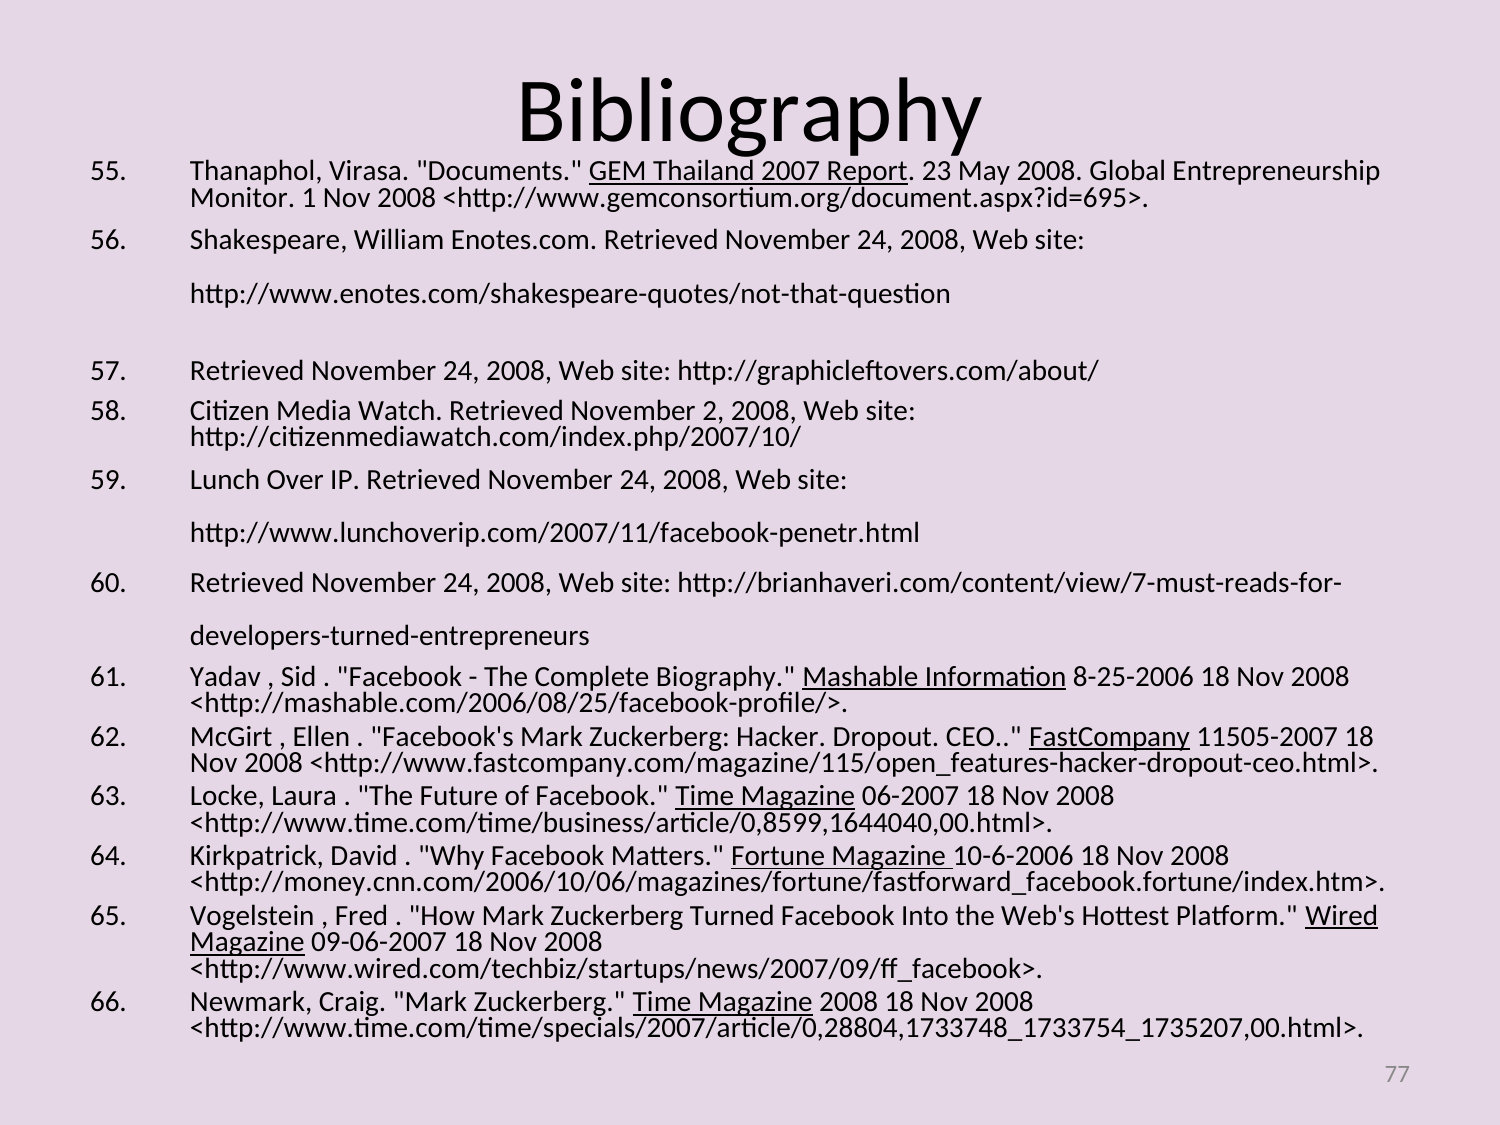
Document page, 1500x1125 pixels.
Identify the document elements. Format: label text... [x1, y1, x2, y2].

title Bibliography [75, 45, 1425, 152]
text_box 55. Thanaphol, Virasa. "Documents." GEM Thailand 2007 Report. 23 May 2008. Global Entrepreneurship Monitor. 1 Nov 2008 <http://www.gemconsortium.org/document.aspx?id=695>. 56. Shakespeare, William Enotes.com. Retrieved November 24, 2008, Web site: http://www.enotes.com/shakespeare-quotes/not-that-question 57. Retrieved November 24, 2008, Web site: http://graphicleftovers.com/about/ 58. Citizen Media Watch. Retrieved November 2, 2008, Web site: http://citizenmediawatch.com/index.php/2007/10/ 59. Lunch Over IP. Retrieved November 24, 2008, Web site: http://www.lunchoverip.com/2007/11/facebook-penetr.html 60. Retrieved November 24, 2008, Web site: http://brianhaveri.com/content/view/7-must-reads-for-developers-turned-entrepreneurs 61. Yadav , Sid . "Facebook - The Complete Biography." Mashable Information 8-25-2006 18 Nov 2008 <http://mashable.com/2006/08/25/facebook-profile/>. 62. McGirt , Ellen . "Facebook's Mark Zuckerberg: Hacker. Dropout. CEO.." FastCompany 11505-2007 18 Nov 2008 <http://www.fastcompany.com/magazine/115/open_features-hacker-dropout-ceo.html>. 63. Locke, Laura . "The Future of Facebook." Time Magazine 06-2007 18 Nov 2008 <http://www.time.com/time/business/article/0,8599,1644040,00.html>. 64. Kirkpatrick, David . "Why Facebook Matters." Fortune Magazine 10-6-2006 18 Nov 2008 <http://money.cnn.com/2006/10/06/magazines/fortune/fastforward_facebook.fortune/index.htm>. 65. Vogelstein , Fred . "How Mark Zuckerberg Turned Facebook Into the Web's Hottest Platform." Wired Magazine 09-06-2007 18 Nov 2008 <http://www.wired.com/techbiz/startups/news/2007/09/ff_facebook>. 66. Newmark, Craig. "Mark Zuckerberg." Time Magazine 2008 18 Nov 2008 <http://www.time.com/time/specials/2007/article/0,28804,1733748_1733754_1735207,00.html>. [74, 152, 1425, 1059]
text_box <number> [1074, 1042, 1425, 1103]
